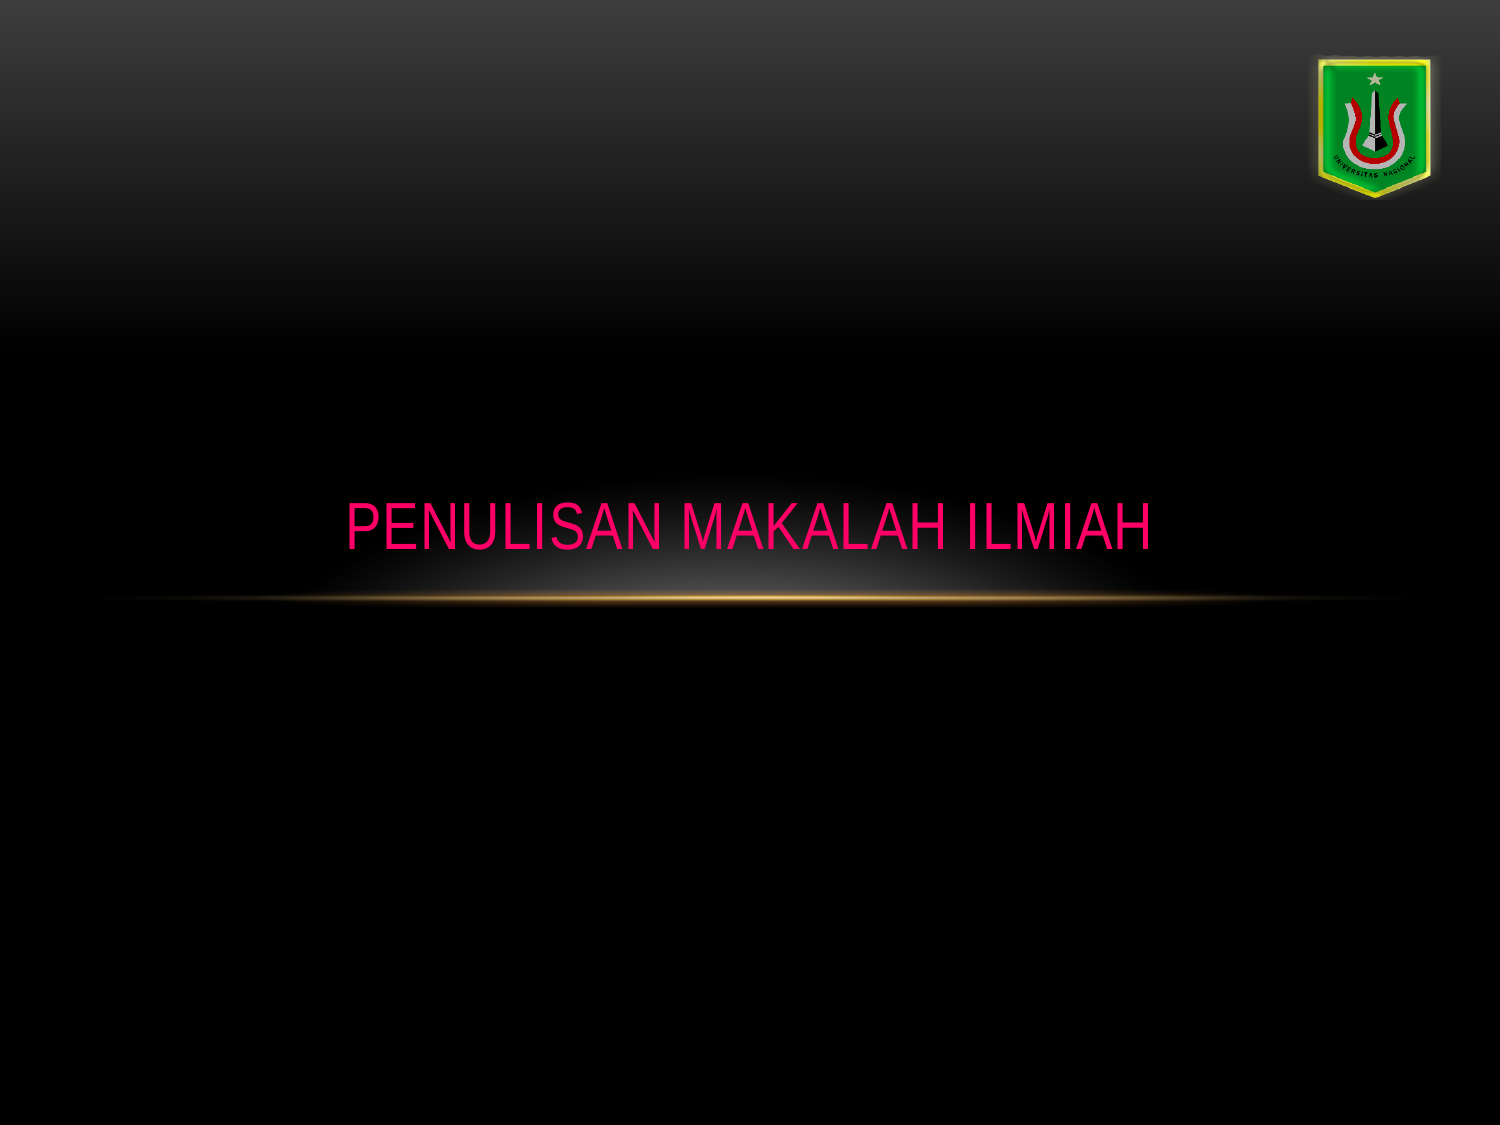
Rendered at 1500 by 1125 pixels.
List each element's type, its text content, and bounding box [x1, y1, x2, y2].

picture [0, 0, 1500, 750]
title Penulisan makalah ilmiah [112, 329, 1388, 571]
